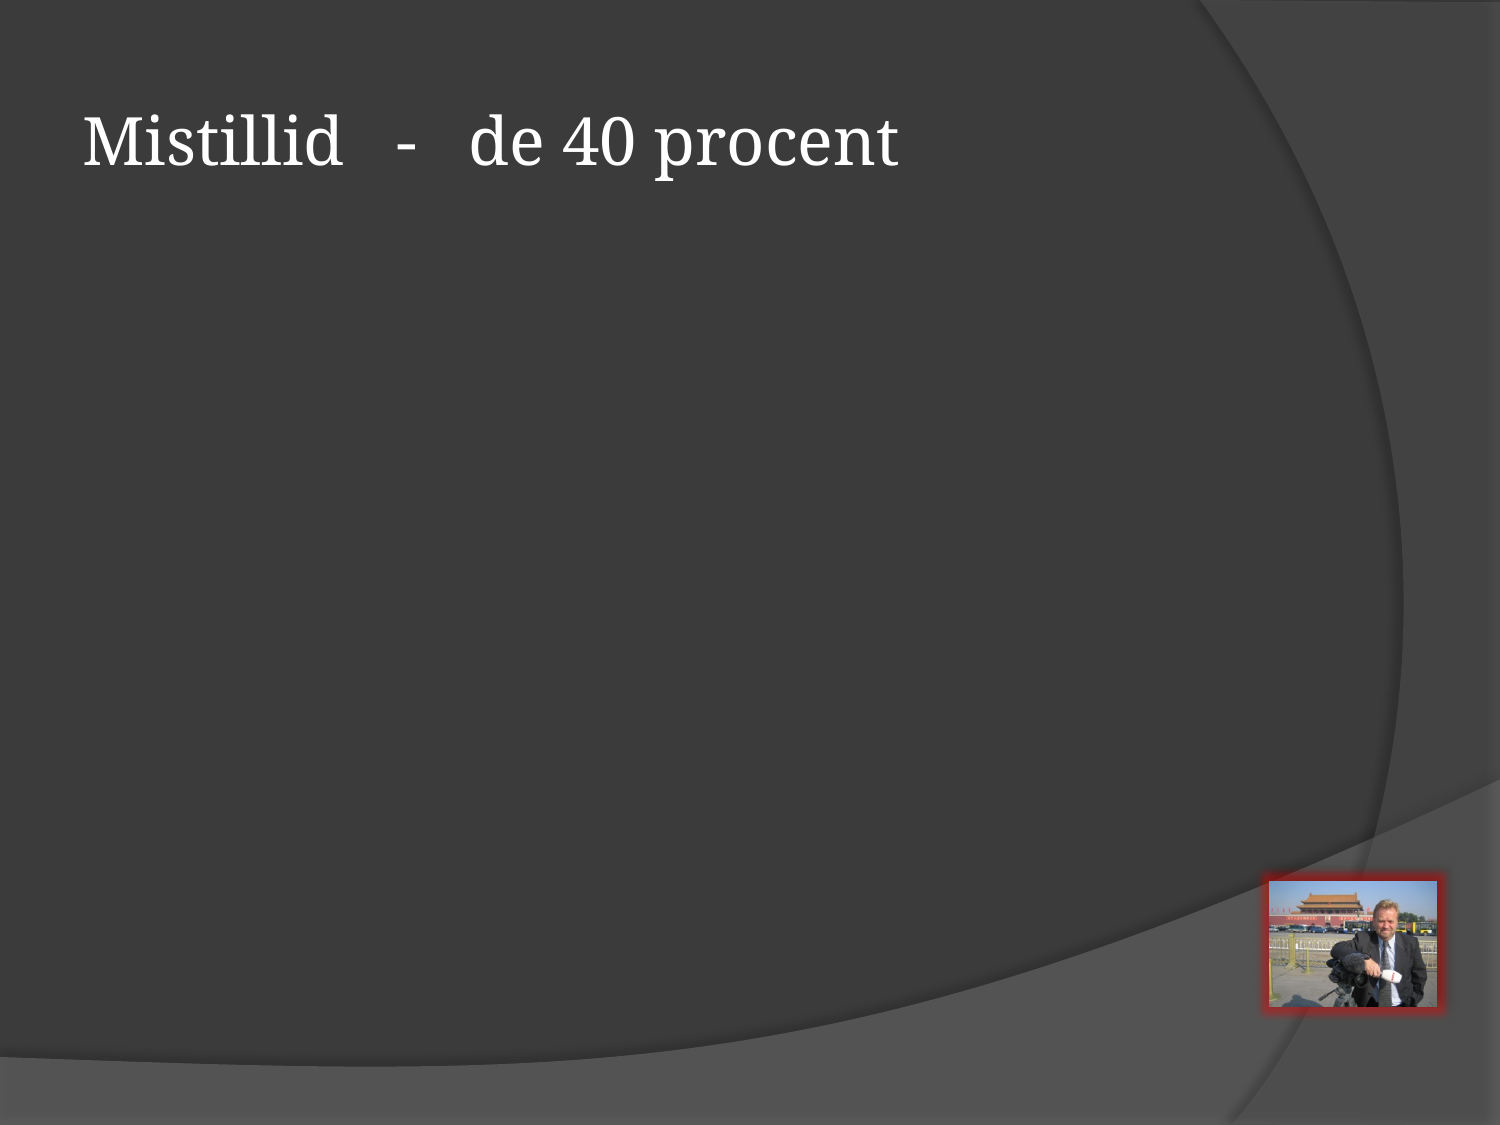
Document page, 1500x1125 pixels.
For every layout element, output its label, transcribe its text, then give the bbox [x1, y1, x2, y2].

title Mistillid - de 40 procent [74, 44, 1301, 233]
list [1269, 881, 1438, 1008]
